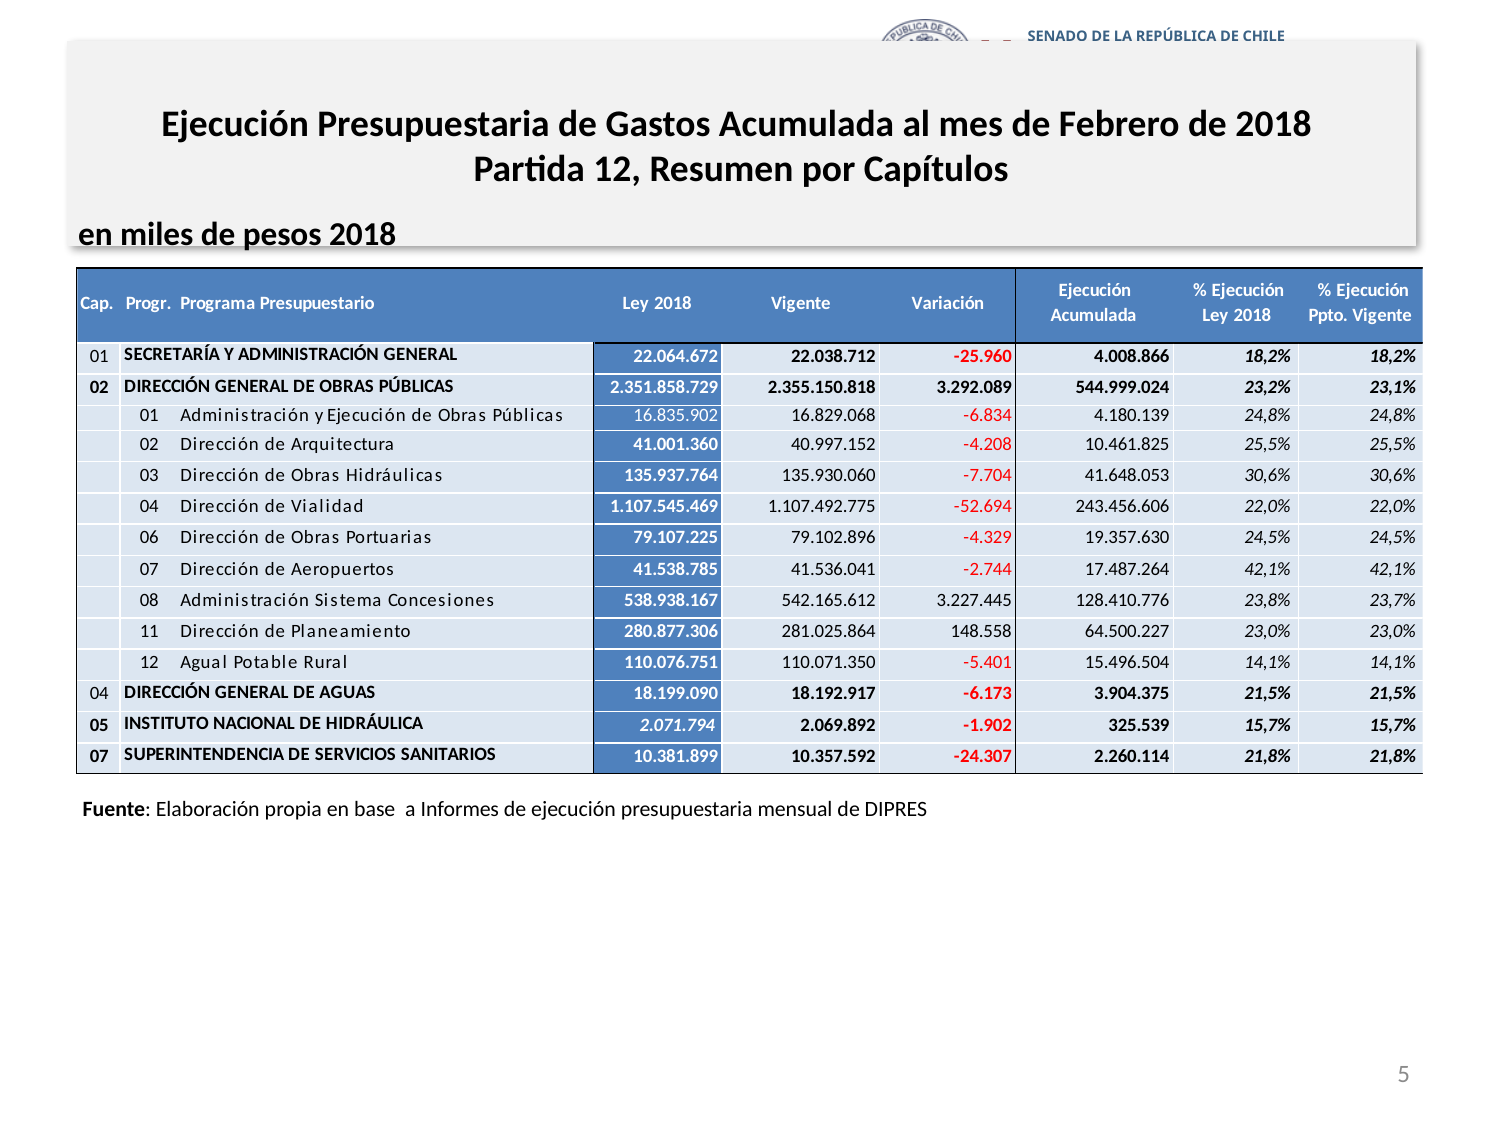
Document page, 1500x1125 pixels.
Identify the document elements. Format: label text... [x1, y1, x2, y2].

slide_number 5 [1074, 1042, 1425, 1103]
text_box en miles de pesos 2018 [63, 204, 1414, 279]
text_box Fuente: Elaboración propia en base a Informes de ejecución presupuestaria mensual de DIPRES [67, 786, 1447, 847]
picture [879, 19, 973, 41]
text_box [75, 266, 1425, 776]
title Ejecución Presupuestaria de Gastos Acumulada al mes de Febrero de 2018 Partida 12, Resumen por Capítulos [67, 41, 1415, 246]
